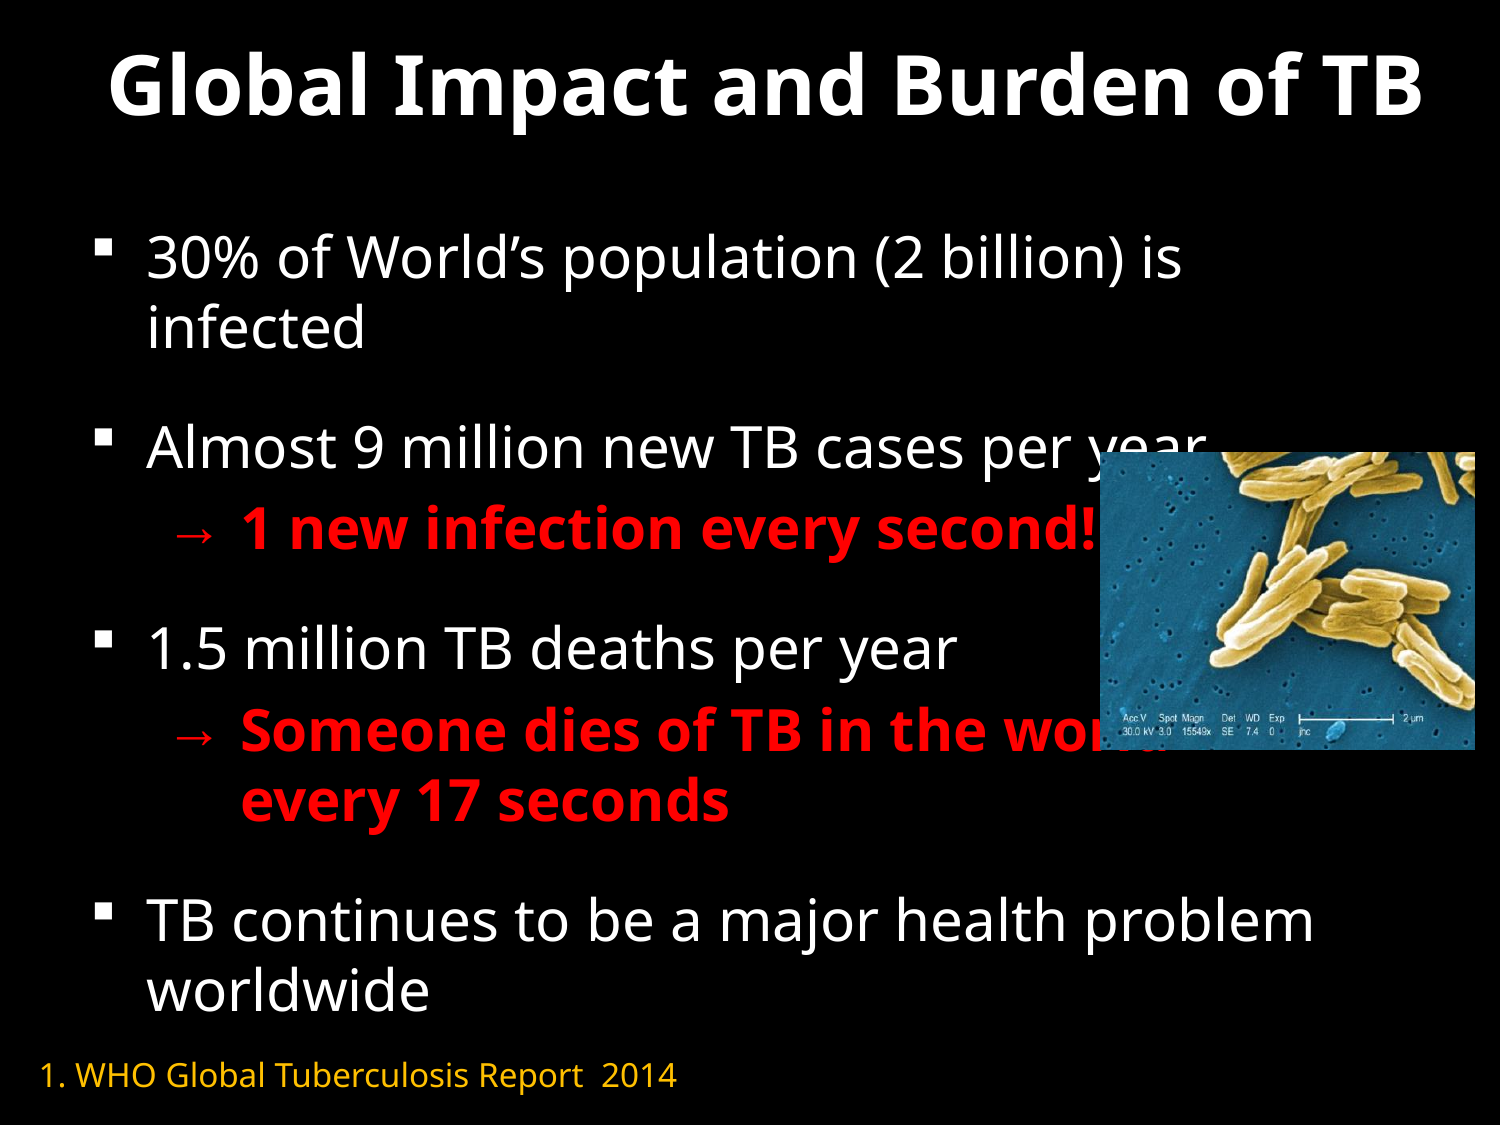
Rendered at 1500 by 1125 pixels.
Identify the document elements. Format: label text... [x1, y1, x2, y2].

title Global Impact and Burden of TB [35, 7, 1498, 158]
picture [1099, 452, 1476, 751]
text_box 1. WHO Global Tuberculosis Report 2014 [38, 1045, 1031, 1102]
list 30% of World’s population (2 billion) is infected Almost 9 million new TB cases per year 1 new infection every second! 1.5 million TB deaths per year Someone dies of TB in the world every 17 seconds TB continues to be a major health problem worldwide [75, 212, 1425, 1043]
text_box [478, 1011, 1187, 1094]
